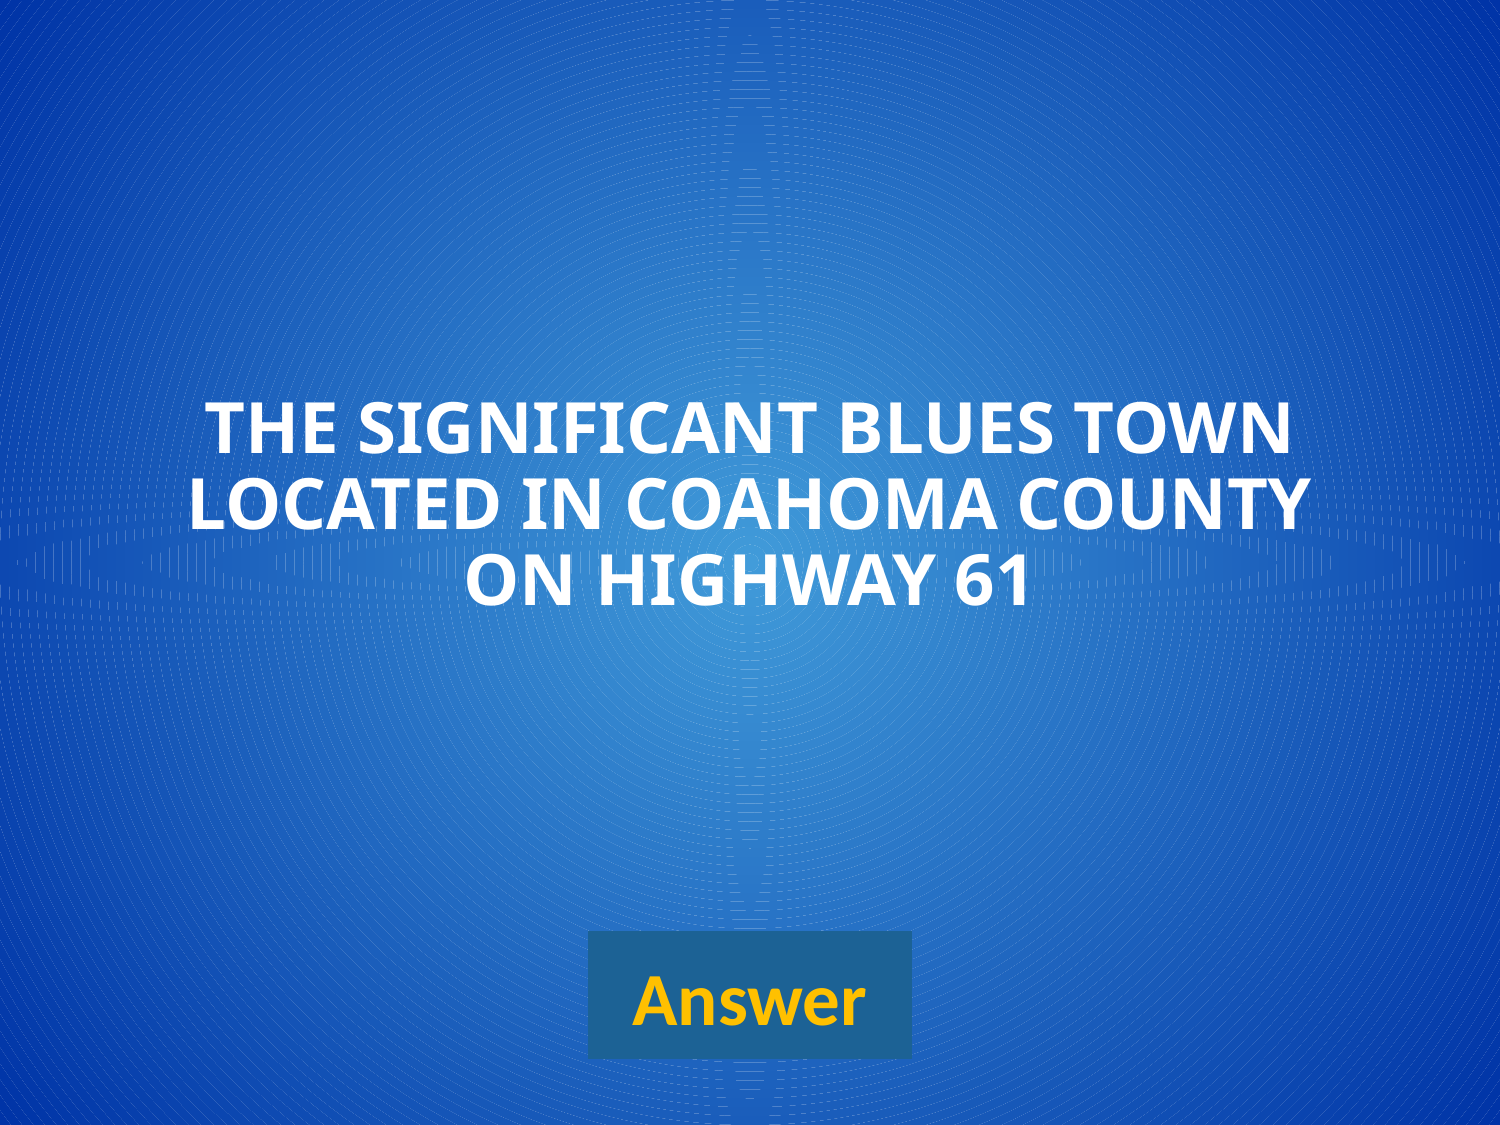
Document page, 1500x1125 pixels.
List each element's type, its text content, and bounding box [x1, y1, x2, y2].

title The significant blues town located in Coahoma county on Highway 61 [120, 198, 1380, 815]
